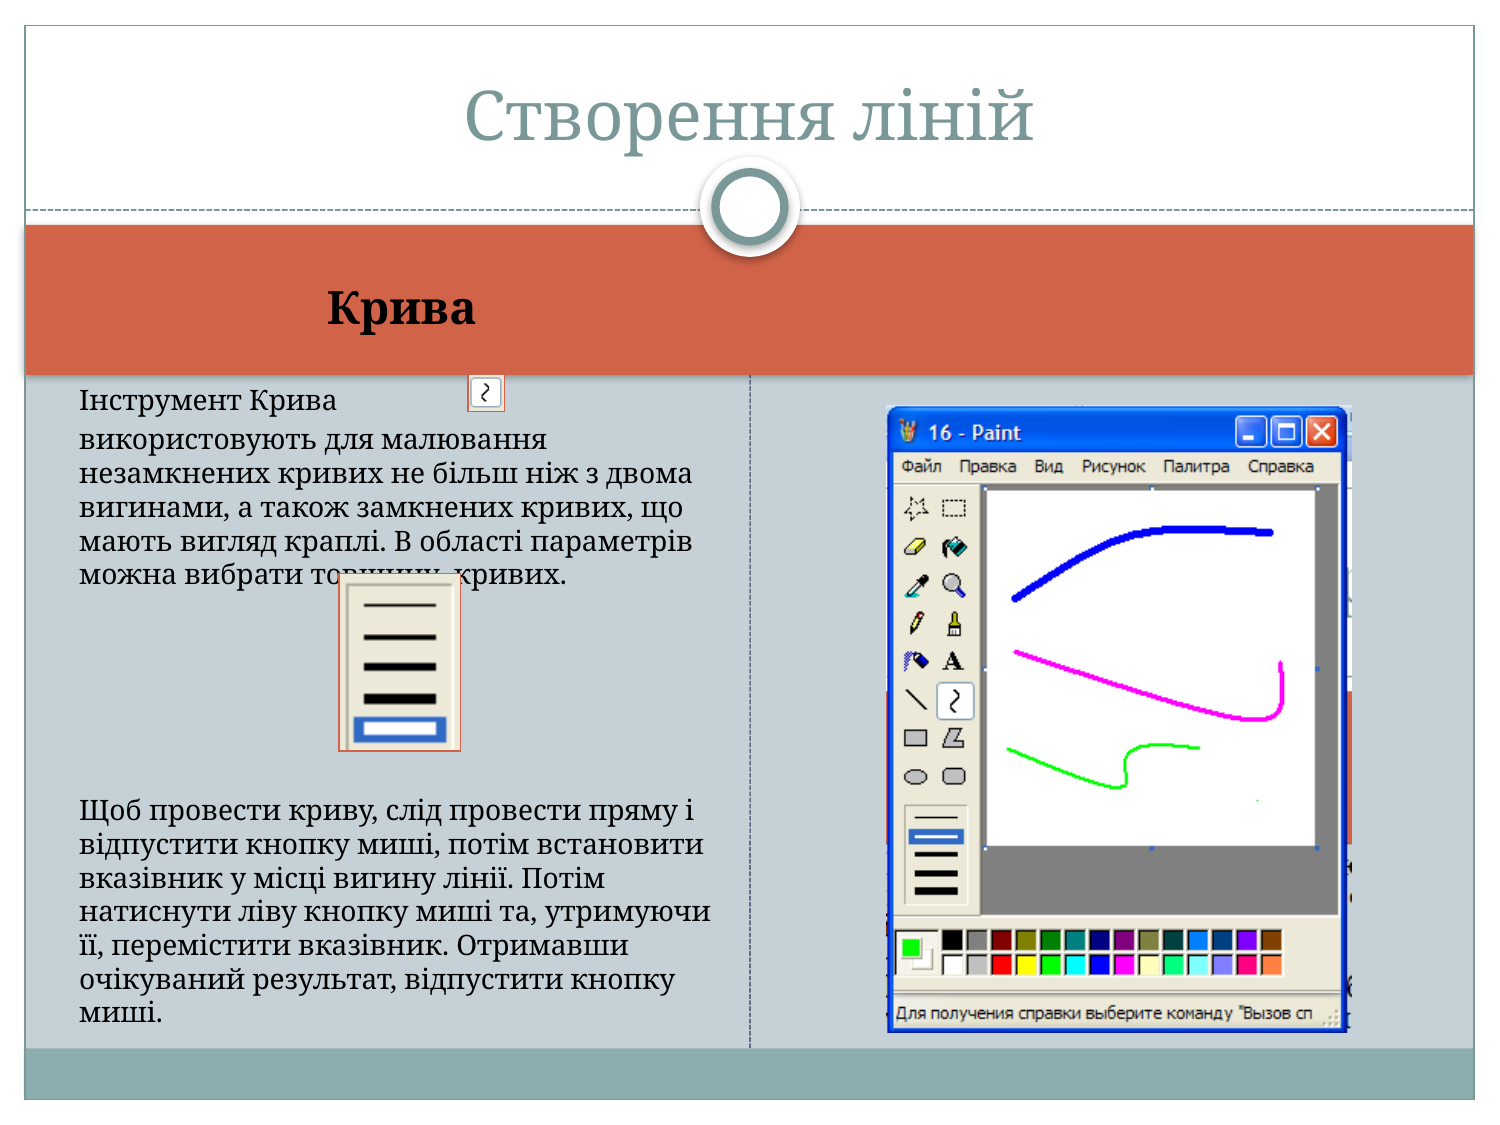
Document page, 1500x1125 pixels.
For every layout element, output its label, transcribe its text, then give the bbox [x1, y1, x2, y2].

list Крива [69, 245, 735, 367]
title Створення ліній [49, 37, 1450, 162]
picture [339, 573, 460, 751]
picture [468, 374, 505, 411]
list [886, 405, 1352, 1033]
list Інструмент Крива використовують для малювання незамкнених кривих не більш ніж з двома вигинами, а також замкнених кривих, що мають вигляд краплі. В області параметрів можна вибрати товщину кривих. Щоб провести криву, слід провести пряму і відпустити кнопку миші, потім встановити вказівник у місці вигину лінії. Потім натиснути ліву кнопку миші та, утримуючи її, перемістити вказівник. Отримавши очікуваний результат, відпустити кнопку миші. [23, 375, 750, 1043]
